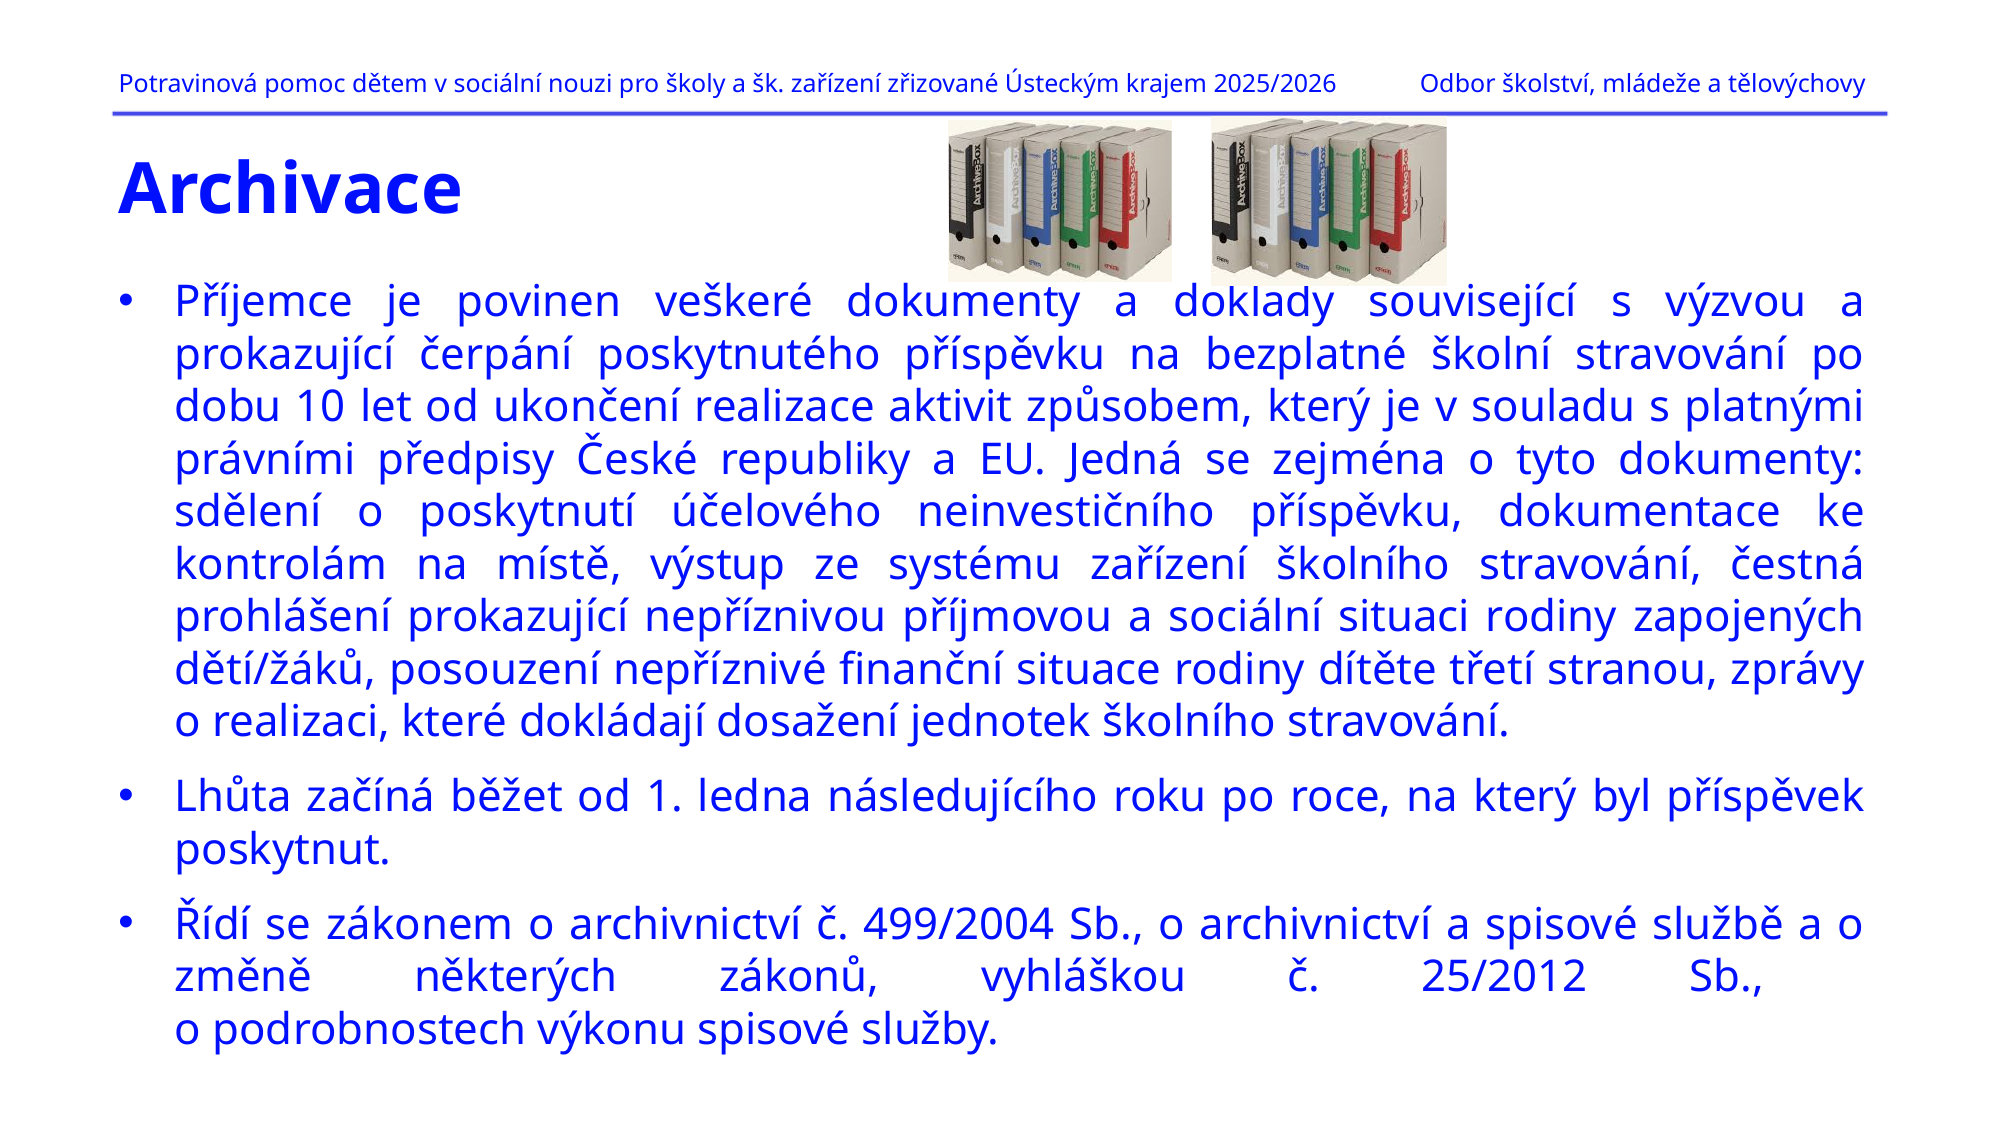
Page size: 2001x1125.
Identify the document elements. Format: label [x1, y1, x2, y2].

list [0, 0, 2000, 1125]
picture [1211, 116, 1447, 286]
picture [948, 120, 1172, 282]
